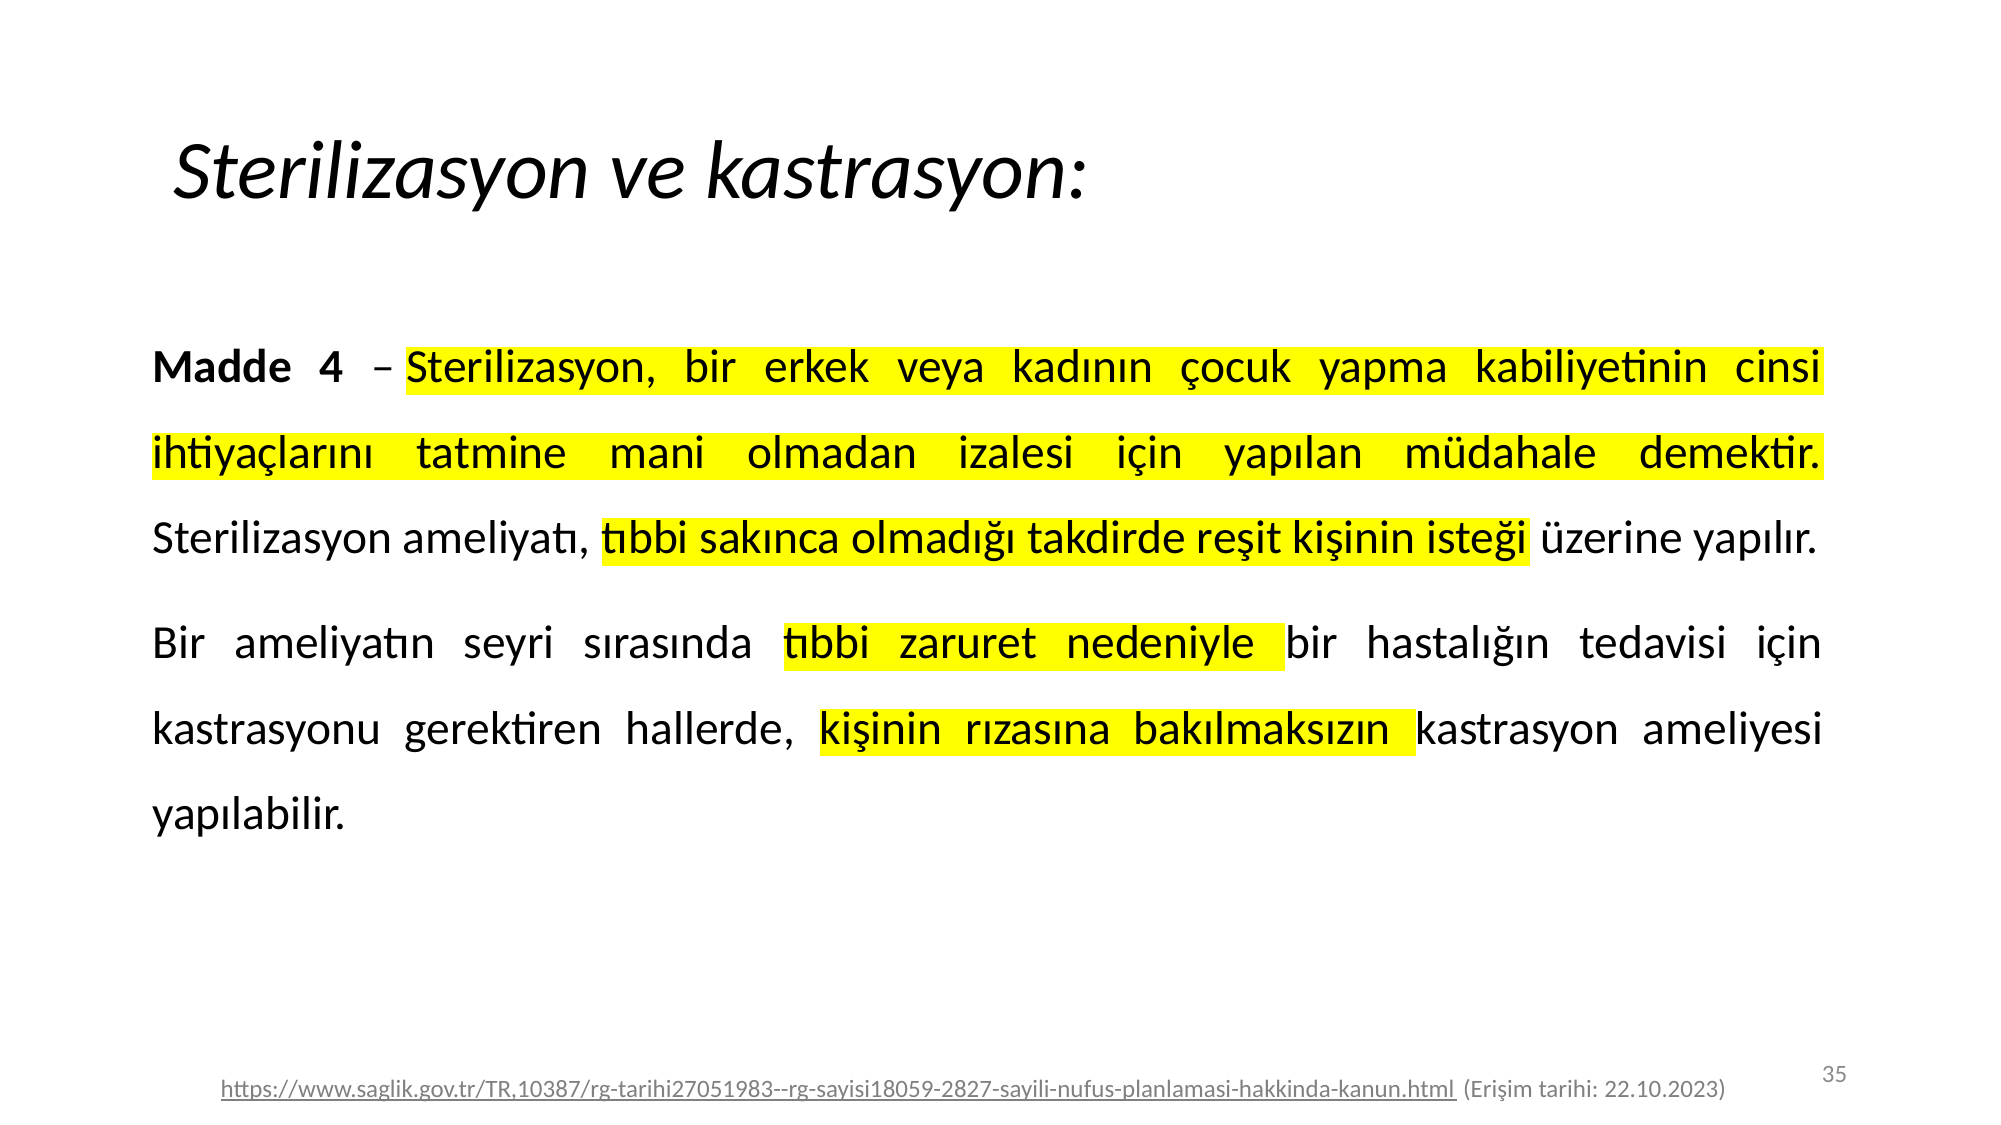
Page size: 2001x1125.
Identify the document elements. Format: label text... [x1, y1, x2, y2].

slide_number 35 [1412, 1042, 1863, 1103]
text_box https://www.saglik.gov.tr/TR,10387/rg-tarihi27051983--rg-sayisi18059-2827-sayili-nufus-planlamasi-hakkinda-kanun.html (Erişim tarihi: 22.10.2023) [205, 1065, 1863, 1110]
list Madde 4 – Sterilizasyon, bir erkek veya kadının çocuk yapma kabiliyetinin cinsi ihtiyaçlarını tatmine mani olmadan izalesi için yapılan müdahale demektir. Sterilizasyon ameliyatı, tıbbi sakınca olmadığı takdirde reşit kişinin isteği üzerine yapılır. Bir ameliyatın seyri sırasında tıbbi zaruret nedeniyle bir hastalığın tedavisi için kastrasyonu gerektiren hallerde, kişinin rızasına bakılmaksızın kastrasyon ameliyesi yapılabilir. [137, 299, 1840, 937]
title Sterilizasyon ve kastrasyon: [137, 59, 1863, 278]
